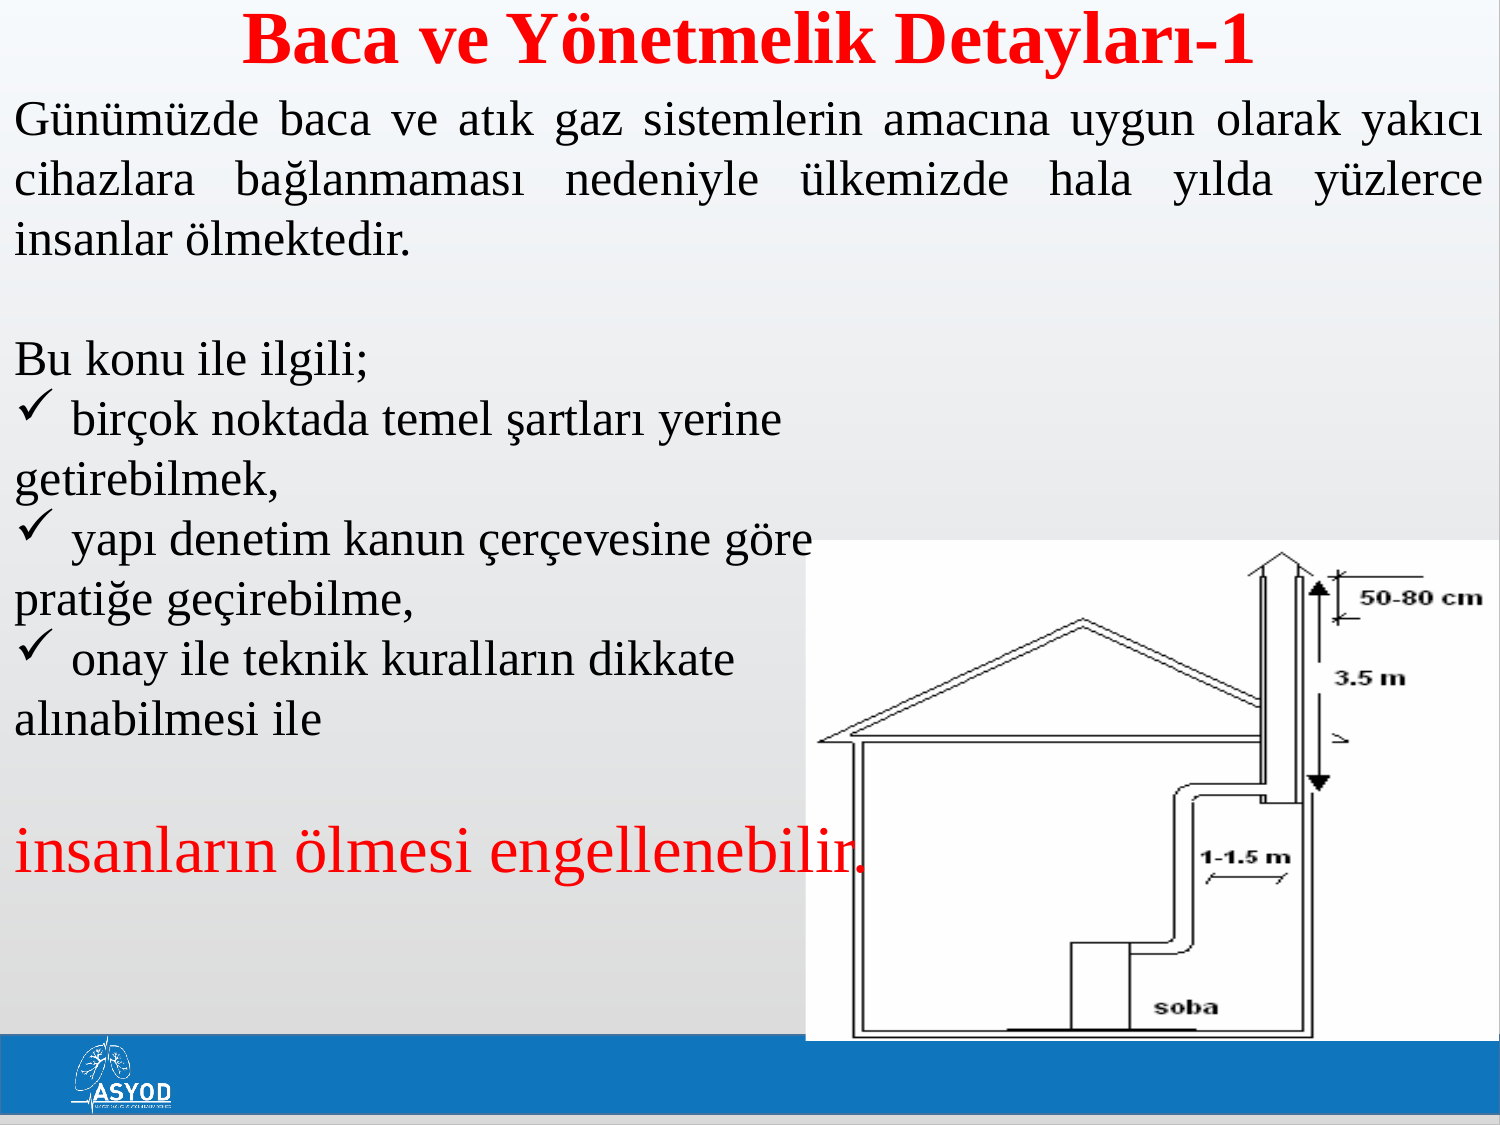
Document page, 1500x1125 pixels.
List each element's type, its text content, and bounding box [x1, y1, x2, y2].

picture [71, 1036, 171, 1116]
picture [805, 540, 1500, 1041]
text_box Günümüzde baca ve atık gaz sistemlerin amacına uygun olarak yakıcı cihazlara bağlanmaması nedeniyle ülkemizde hala yılda yüzlerce insanlar ölmektedir. Bu konu ile ilgili; birçok noktada temel şartları yerine getirebilmek, yapı denetim kanun çerçevesine göre pratiğe geçirebilme, onay ile teknik kuralların dikkate alınabilmesi ile insanların ölmesi engellenebilir. [0, 78, 1500, 953]
title Baca ve Yönetmelik Detayları-1 [0, 0, 1500, 78]
text_box [160, 621, 805, 717]
